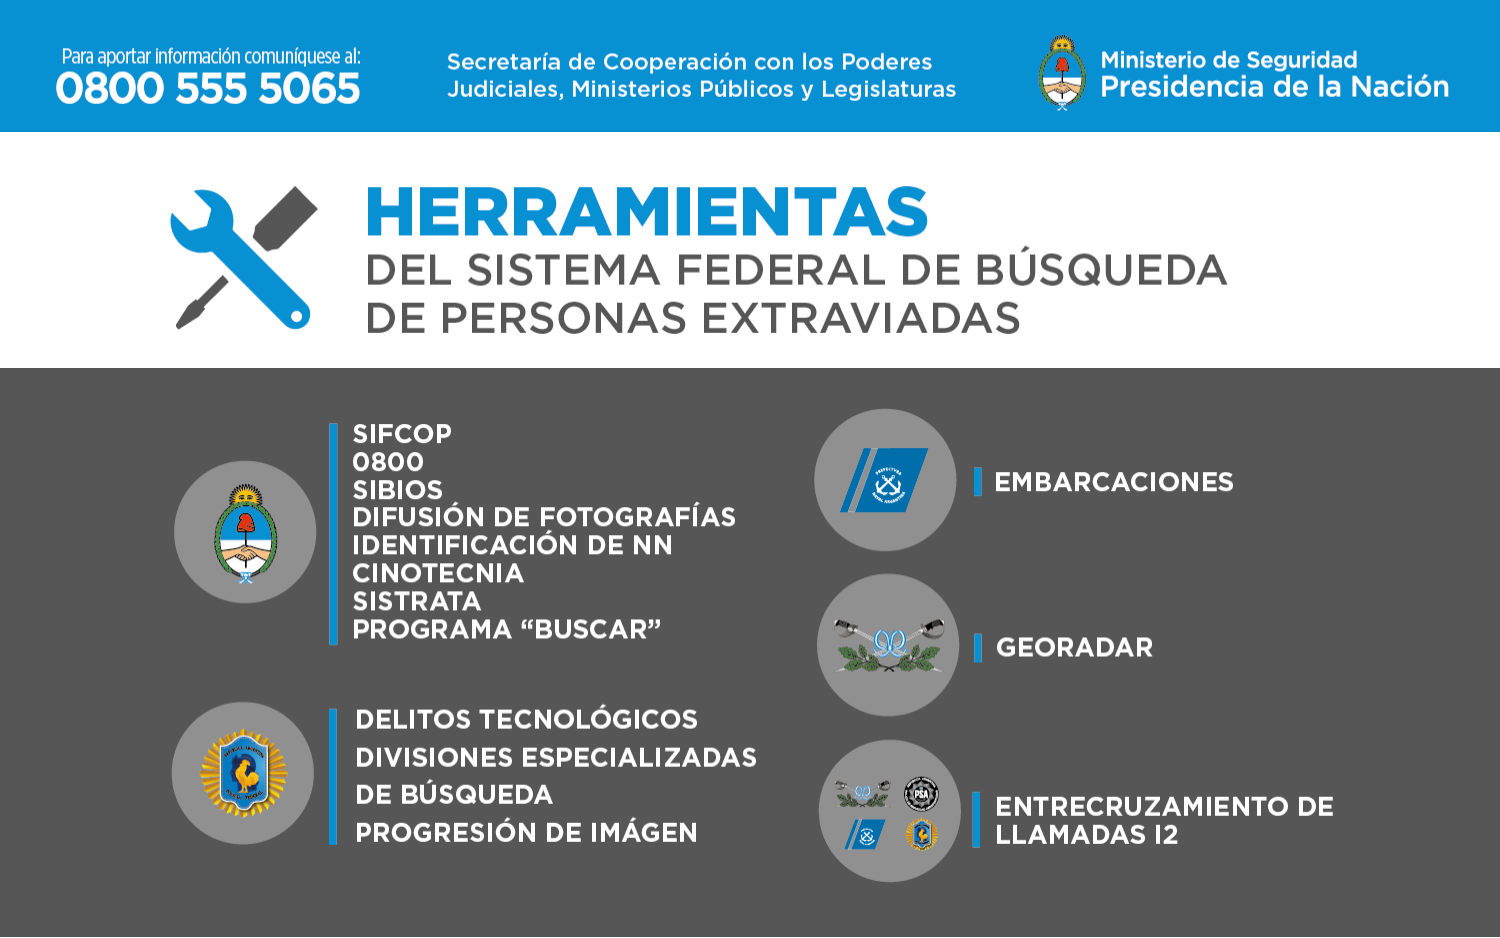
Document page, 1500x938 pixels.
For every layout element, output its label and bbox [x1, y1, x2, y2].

picture [668, 85, 679, 96]
picture [889, 85, 898, 96]
picture [758, 85, 767, 96]
picture [619, 85, 626, 96]
picture [901, 81, 908, 96]
picture [947, 85, 955, 96]
picture [1353, 76, 1370, 96]
picture [327, 55, 339, 63]
picture [521, 58, 530, 69]
picture [1435, 81, 1448, 96]
picture [1229, 56, 1239, 68]
picture [515, 85, 525, 96]
picture [1262, 56, 1272, 68]
picture [1208, 81, 1221, 96]
picture [1248, 52, 1259, 68]
picture [802, 85, 809, 100]
picture [605, 54, 617, 69]
picture [1146, 56, 1154, 68]
picture [225, 73, 246, 103]
picture [1103, 76, 1117, 96]
picture [736, 58, 745, 69]
picture [910, 58, 919, 69]
picture [0, 133, 1500, 938]
picture [511, 54, 517, 69]
picture [720, 56, 731, 69]
picture [1391, 81, 1404, 96]
picture [1191, 81, 1204, 96]
picture [1150, 81, 1160, 96]
picture [688, 58, 697, 69]
picture [701, 58, 710, 69]
picture [872, 85, 879, 96]
picture [636, 58, 647, 69]
picture [1332, 56, 1341, 68]
picture [702, 81, 712, 96]
picture [1121, 81, 1129, 96]
picture [599, 85, 608, 96]
picture [535, 58, 540, 69]
picture [1290, 56, 1299, 68]
picture [784, 58, 792, 69]
picture [926, 85, 931, 96]
picture [683, 85, 690, 96]
picture [475, 80, 486, 96]
picture [1039, 36, 1085, 107]
picture [639, 85, 649, 96]
picture [1327, 81, 1340, 96]
picture [1225, 81, 1238, 96]
picture [756, 58, 765, 69]
picture [680, 58, 686, 69]
picture [1214, 51, 1225, 68]
picture [836, 85, 846, 96]
picture [570, 53, 580, 69]
picture [318, 52, 330, 58]
picture [462, 85, 471, 96]
picture [549, 58, 559, 69]
picture [585, 58, 594, 69]
picture [1275, 75, 1289, 96]
picture [1415, 75, 1431, 96]
picture [549, 85, 556, 96]
picture [621, 58, 632, 69]
picture [574, 81, 588, 96]
picture [463, 58, 473, 69]
picture [730, 80, 741, 96]
picture [923, 58, 931, 69]
picture [110, 72, 135, 103]
picture [653, 85, 659, 96]
picture [498, 58, 508, 69]
picture [1275, 56, 1286, 71]
picture [201, 57, 209, 63]
picture [138, 72, 163, 103]
picture [912, 85, 921, 96]
picture [785, 85, 792, 96]
picture [872, 53, 883, 69]
picture [844, 54, 854, 69]
picture [338, 73, 359, 103]
picture [1103, 52, 1117, 68]
picture [313, 72, 335, 103]
picture [1172, 75, 1186, 96]
picture [770, 85, 781, 96]
picture [496, 85, 505, 96]
picture [824, 58, 832, 69]
picture [934, 85, 943, 96]
picture [1345, 51, 1356, 68]
picture [651, 58, 662, 73]
picture [1303, 56, 1309, 68]
picture [902, 58, 907, 69]
picture [449, 54, 459, 69]
picture [284, 72, 309, 103]
picture [1194, 56, 1205, 68]
picture [666, 58, 675, 69]
picture [449, 81, 457, 96]
picture [768, 58, 779, 69]
picture [629, 81, 636, 96]
picture [850, 85, 860, 100]
picture [716, 85, 725, 96]
picture [1249, 81, 1262, 96]
picture [1294, 81, 1307, 96]
picture [887, 58, 897, 69]
picture [57, 72, 82, 103]
picture [857, 58, 868, 69]
picture [490, 58, 496, 69]
picture [1374, 81, 1387, 96]
picture [810, 58, 821, 69]
picture [86, 72, 107, 103]
picture [201, 73, 222, 103]
picture [177, 73, 198, 103]
picture [260, 73, 281, 103]
picture [1318, 51, 1329, 68]
picture [1166, 56, 1176, 68]
picture [535, 85, 545, 96]
picture [1132, 81, 1146, 96]
picture [1127, 56, 1137, 68]
picture [476, 58, 485, 69]
picture [1157, 53, 1163, 68]
picture [1179, 56, 1185, 68]
picture [824, 81, 833, 96]
